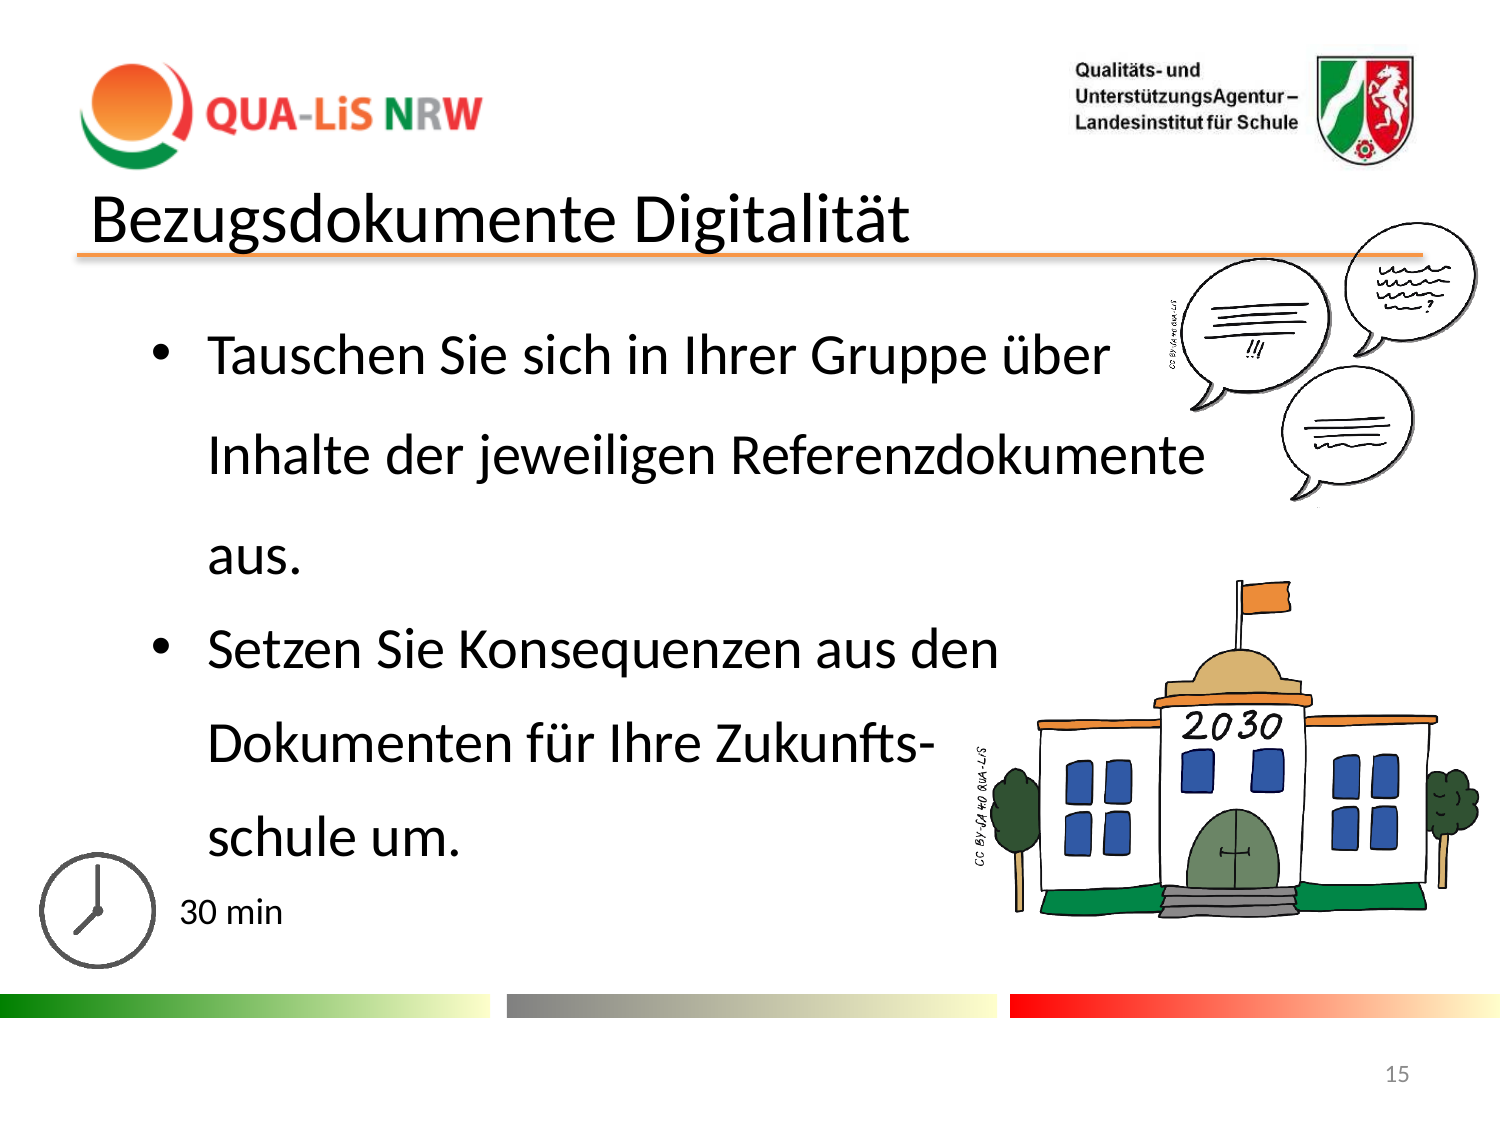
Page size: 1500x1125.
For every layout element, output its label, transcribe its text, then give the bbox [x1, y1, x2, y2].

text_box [38, 852, 299, 969]
picture [926, 192, 1500, 1047]
picture [1068, 44, 1419, 174]
list Tauschen Sie sich in Ihrer Gruppe über Inhalte der jeweiligen Referenzdokumente aus. Setzen Sie Konsequenzen aus den Dokumenten für Ihre Zukunfts- schule um. [135, 278, 1130, 969]
slide_number 15 [1074, 1055, 1425, 1103]
title Bezugsdokumente Digitalität [75, 184, 1425, 244]
picture [77, 55, 490, 174]
